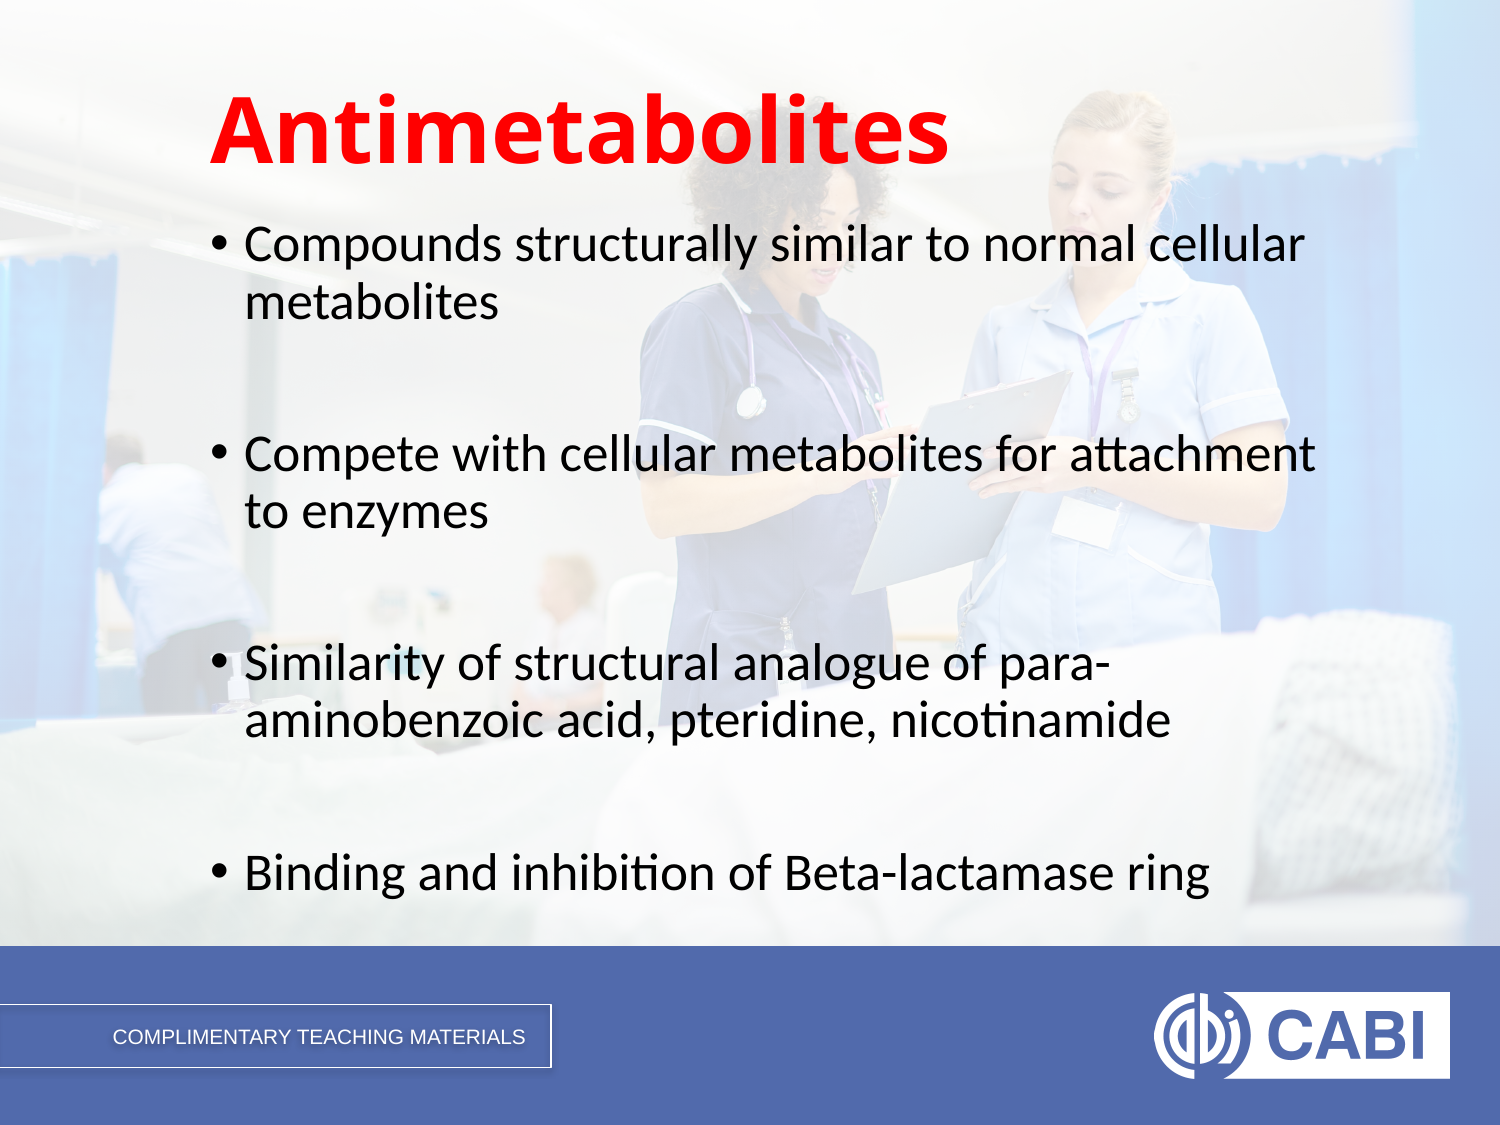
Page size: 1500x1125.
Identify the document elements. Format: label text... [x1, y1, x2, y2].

list Compounds structurally similar to normal cellular metabolites Compete with cellular metabolites for attachment to enzymes Similarity of structural analogue of para-aminobenzoic acid, pteridine, nicotinamide Binding and inhibition of Beta-lactamase ring [195, 209, 1376, 917]
title Antimetabolites [195, 45, 1376, 209]
picture [1154, 992, 1450, 1079]
